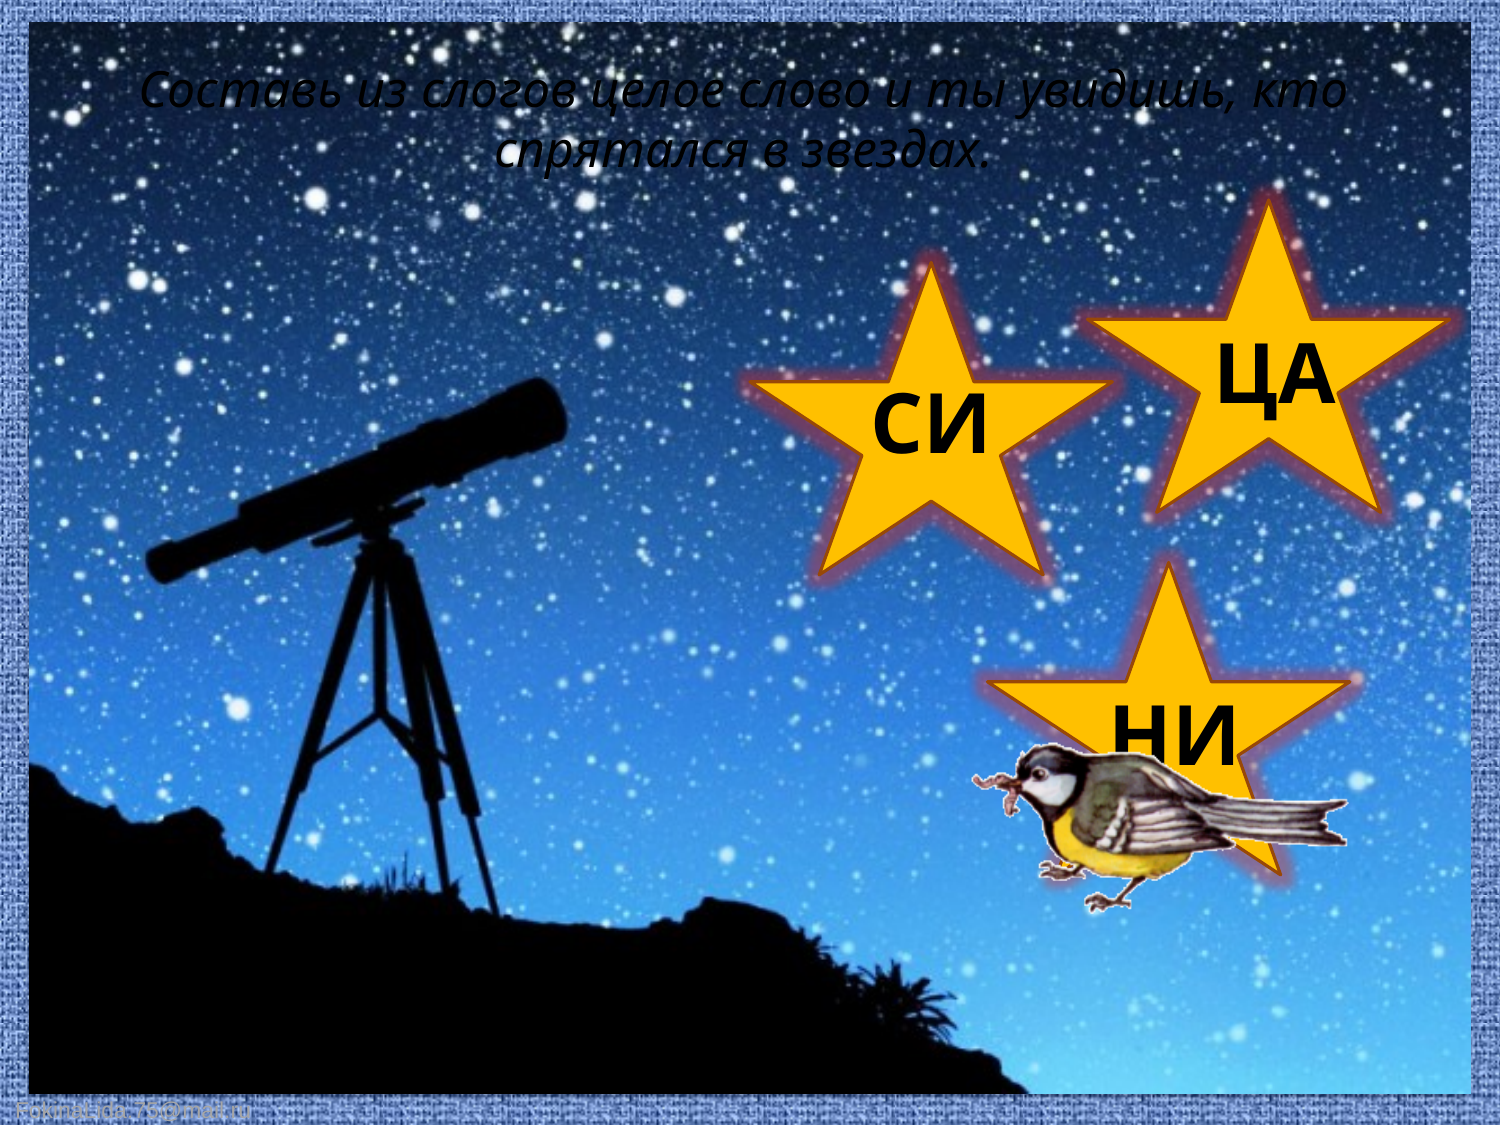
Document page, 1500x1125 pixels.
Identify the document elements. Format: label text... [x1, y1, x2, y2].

text_box СИ [849, 362, 1013, 478]
text_box [1275, 679, 1352, 723]
text_box [817, 478, 1046, 577]
text_box [1154, 428, 1383, 515]
text_box [1013, 379, 1115, 450]
text_box [985, 679, 1074, 723]
text_box [893, 260, 970, 362]
text_box [1226, 197, 1312, 312]
text_box [747, 379, 849, 450]
text_box [1085, 317, 1162, 371]
text_box НИ [1074, 675, 1275, 723]
picture [0, 0, 1500, 1125]
text_box Составь из слогов целое слово и ты увидишь, кто спрятался в звездах. [50, 49, 1438, 185]
text_box [1388, 317, 1452, 363]
text_box ЦА [1162, 312, 1388, 428]
text_box [1126, 560, 1212, 675]
